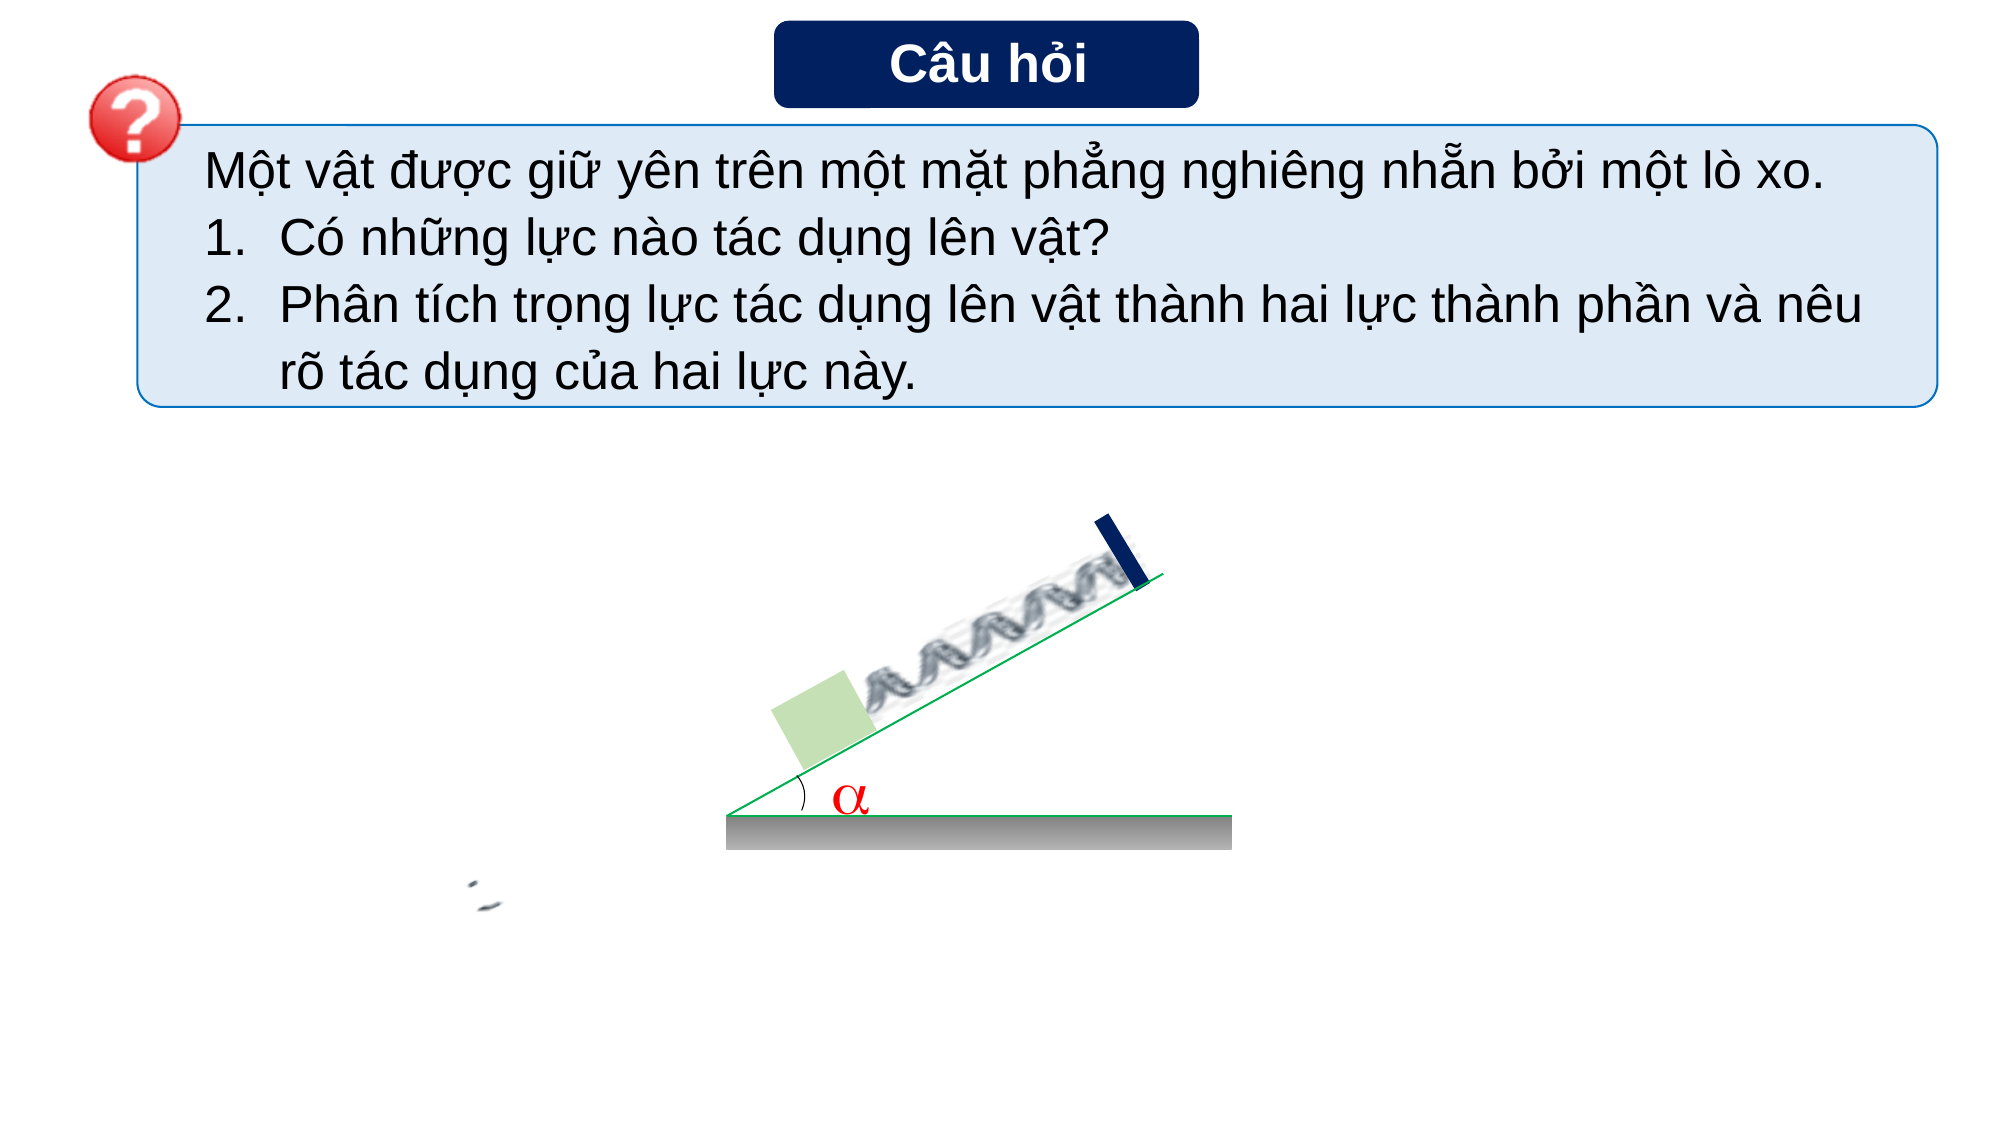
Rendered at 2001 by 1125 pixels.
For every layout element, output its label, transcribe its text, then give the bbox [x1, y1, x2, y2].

text_box [136, 175, 189, 408]
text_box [385, 511, 1232, 850]
text_box Một vật được giữ yên trên một mặt phẳng nghiêng nhẵn bởi một lò xo. Có những lực nào tác dụng lên vật? Phân tích trọng lực tác dụng lên vật thành hai lực thành phần và nêu rõ tác dụng của hai lực này. [189, 124, 1913, 408]
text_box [774, 20, 1200, 108]
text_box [85, 70, 190, 175]
text_box [190, 123, 1939, 408]
picture [418, 850, 622, 942]
